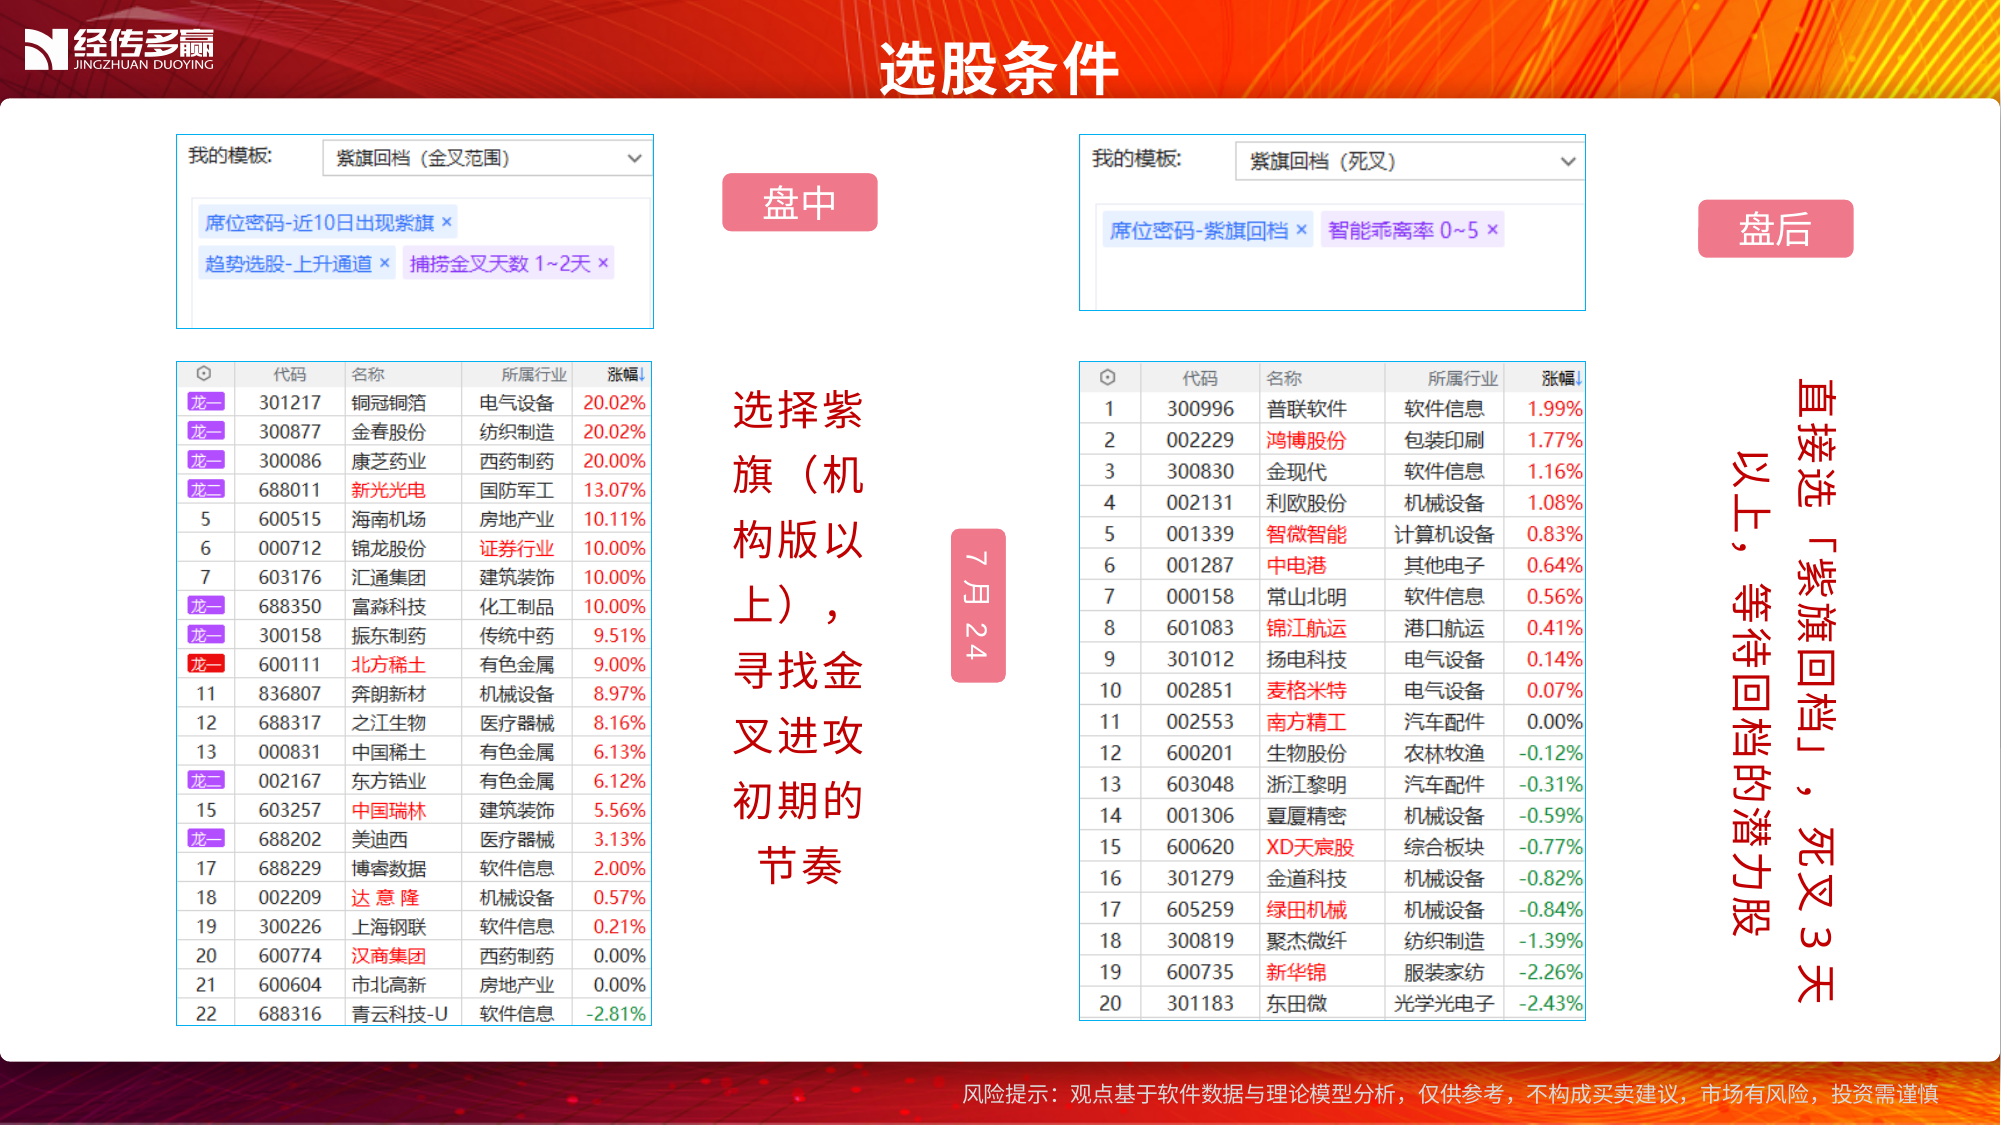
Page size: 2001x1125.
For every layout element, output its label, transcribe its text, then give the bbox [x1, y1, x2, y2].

list 选择紫旗（机构版以上），寻找金叉进攻初期的节奏 [710, 361, 890, 1026]
picture [178, 363, 650, 1024]
picture [1081, 363, 1584, 1019]
picture [178, 136, 652, 327]
text_box 直接选「紫旗回档」，死叉3天以上，等待回档的潜力股 [1686, 361, 1866, 1025]
picture [0, 0, 2000, 104]
text_box 盘中 [719, 170, 881, 235]
text_box 盘后 [1695, 196, 1857, 261]
picture [1081, 136, 1584, 309]
list 选股条件 [515, 6, 1485, 115]
picture [0, 1056, 2000, 1125]
text_box 7月24 [947, 525, 1010, 686]
